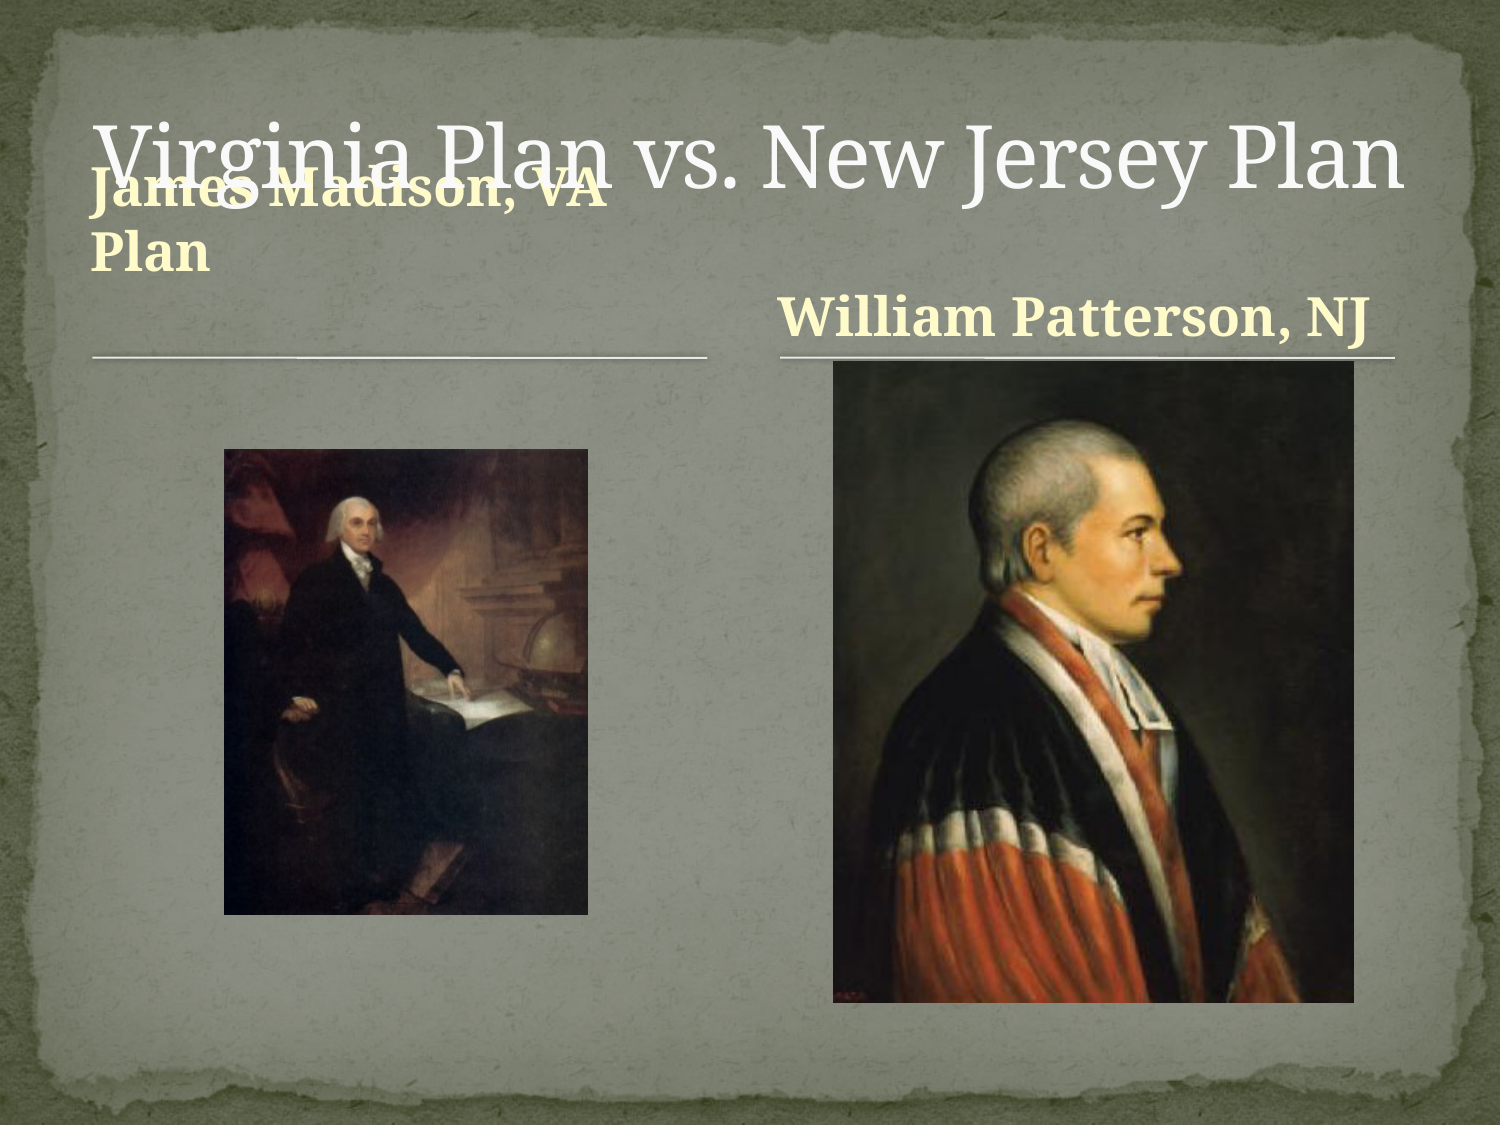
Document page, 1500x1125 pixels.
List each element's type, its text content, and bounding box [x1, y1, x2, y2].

list James Madison, VA Plan [73, 228, 740, 357]
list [836, 363, 1353, 1003]
title Virginia Plan vs. New Jersey Plan [74, 25, 1425, 213]
list William Patterson, NJ [760, 228, 1427, 357]
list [226, 452, 587, 913]
